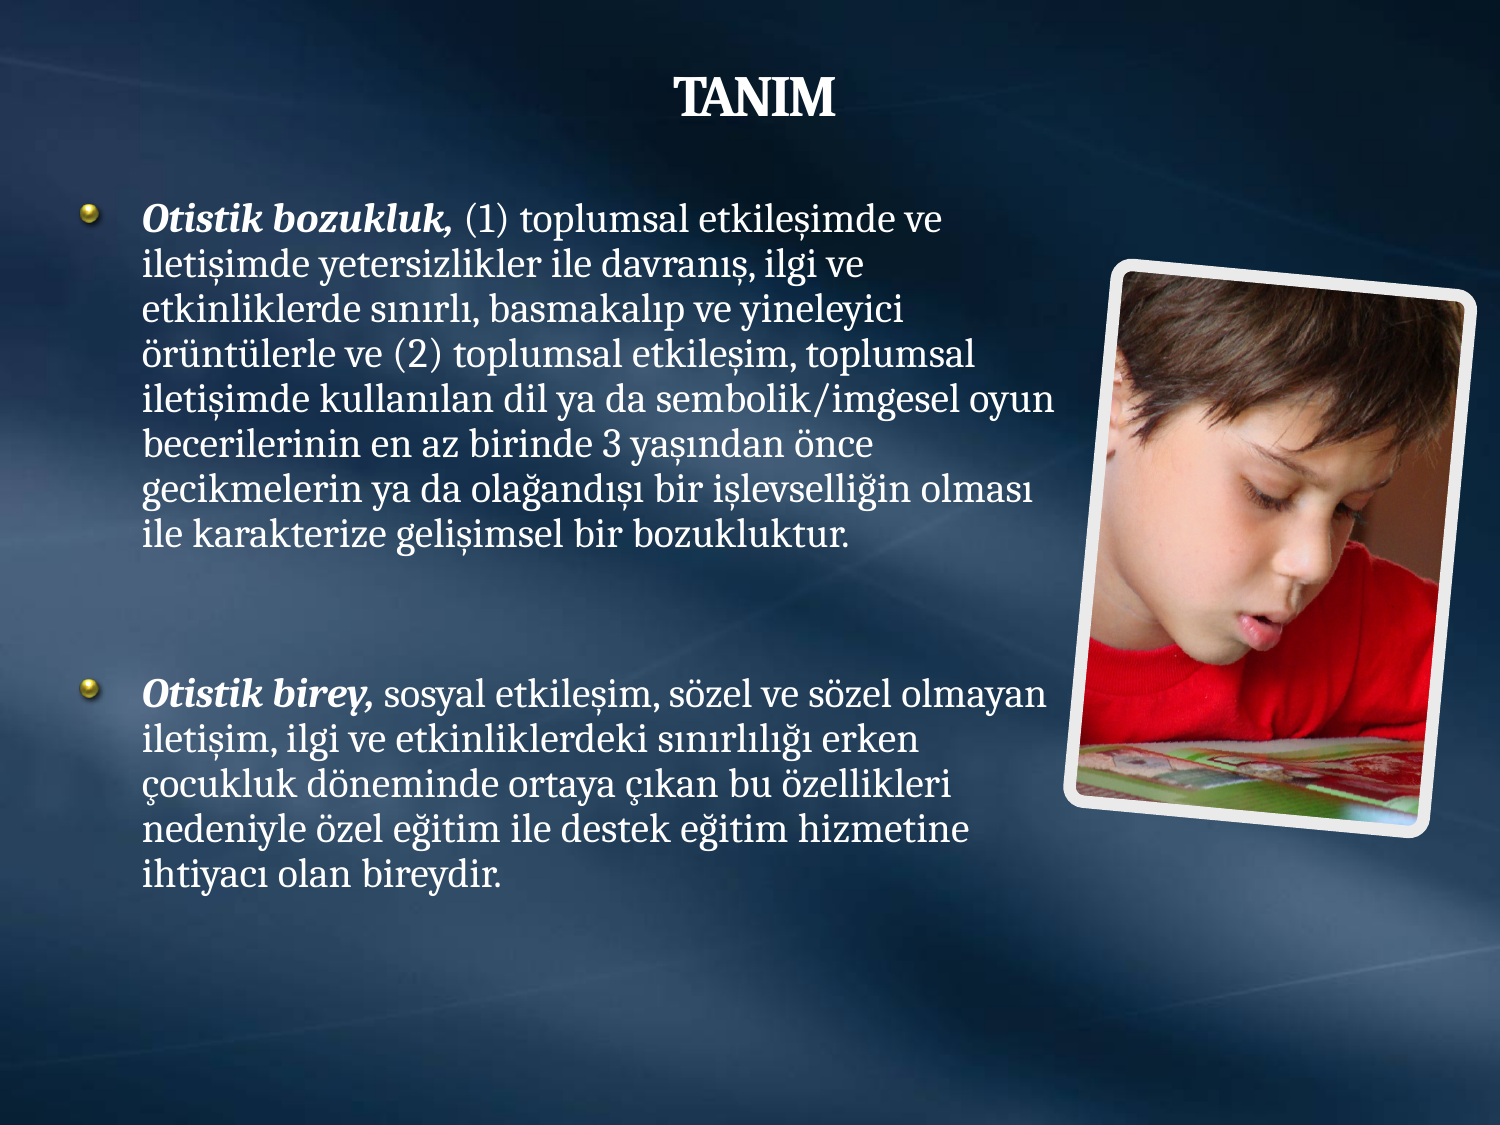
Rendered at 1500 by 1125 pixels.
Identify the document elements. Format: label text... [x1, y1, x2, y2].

picture [0, 0, 1500, 1125]
title TANIM [88, 66, 1424, 185]
list Otistik bozukluk, (1) toplumsal etkileşimde ve iletişimde yetersizlikler ile davranış, ilgi ve etkinliklerde sınırlı, basmakalıp ve yineleyici örüntülerle ve (2) toplumsal etkileşim, toplumsal iletişimde kullanılan dil ya da sembolik/imgesel oyun becerilerinin en az birinde 3 yaşından önce gecikmelerin ya da olağandışı bir işlevselliğin olması ile karakterize gelişimsel bir bozukluktur. Otistik birey, sosyal etkileşim, sözel ve sözel olmayan iletişim, ilgi ve etkinliklerdeki sınırlılığı erken çocukluk döneminde ortaya çıkan bu özellikleri nedeniyle özel eğitim ile destek eğitim hizmetine ihtiyacı olan bireydir. [76, 196, 1058, 929]
